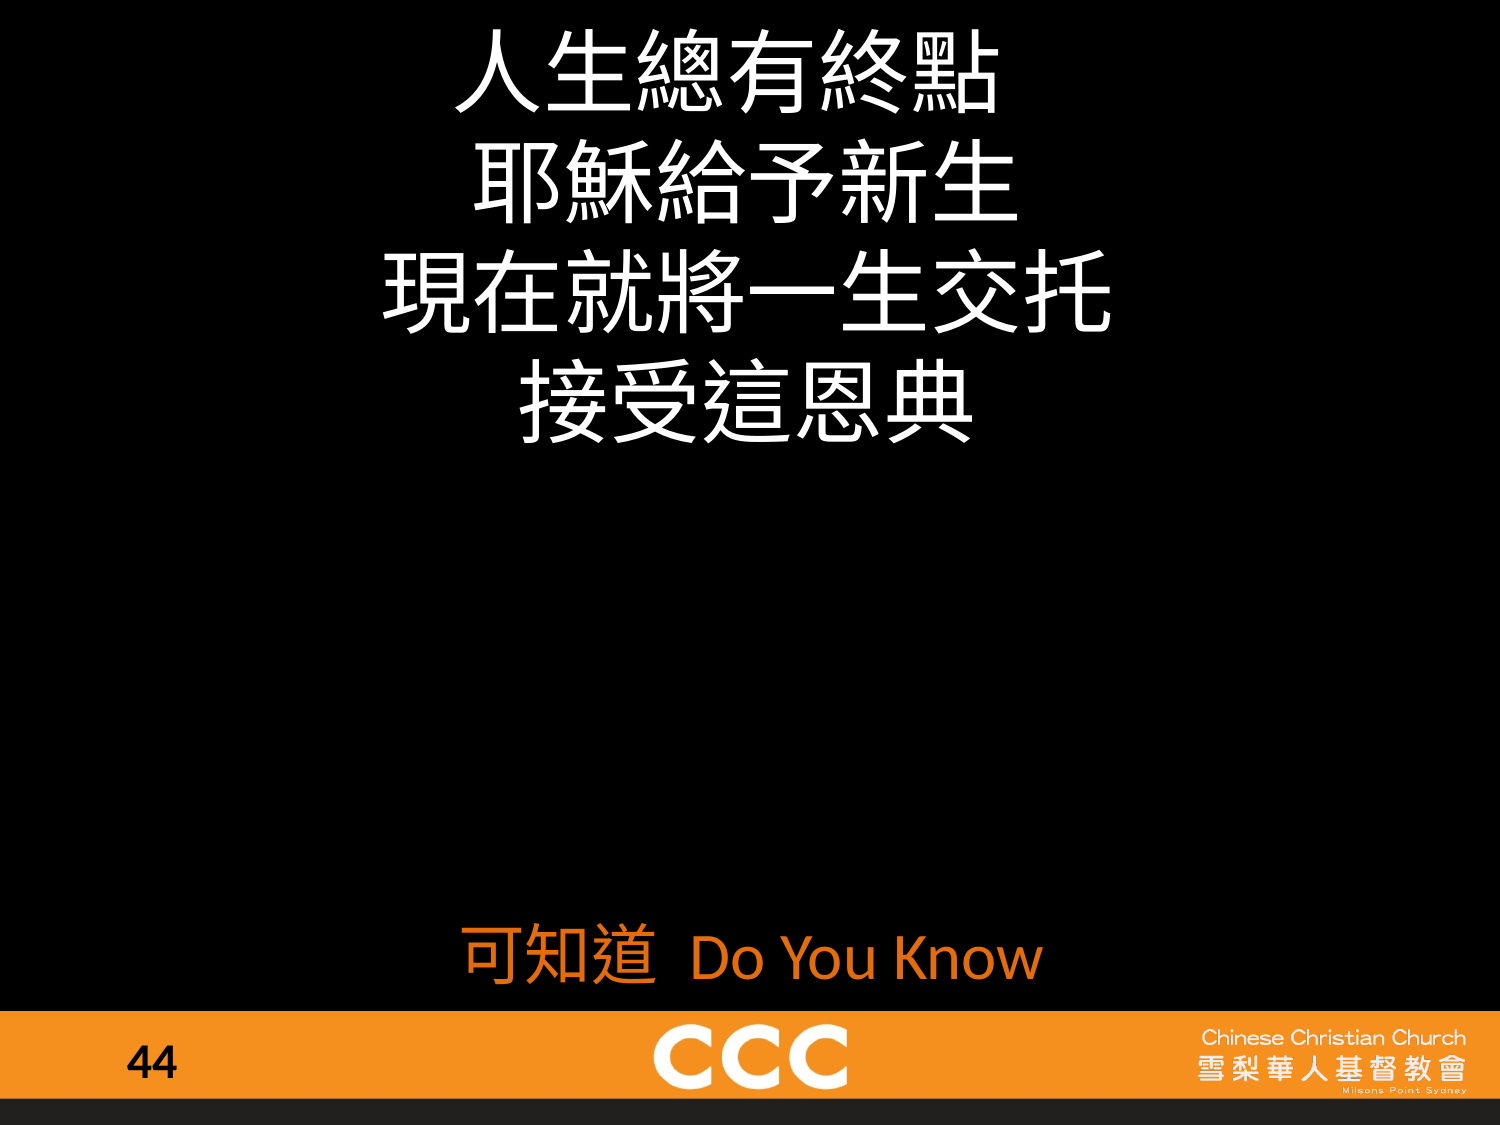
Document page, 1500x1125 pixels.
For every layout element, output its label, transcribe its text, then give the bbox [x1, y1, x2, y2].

picture [0, 1011, 1500, 1125]
text_box 人生總有終點 耶穌給予新生 現在就將一生交托 接受這恩典 [0, 7, 1495, 462]
slide_number 44 [112, 1020, 215, 1094]
text_box 可知道 Do You Know [1, 905, 1500, 1000]
